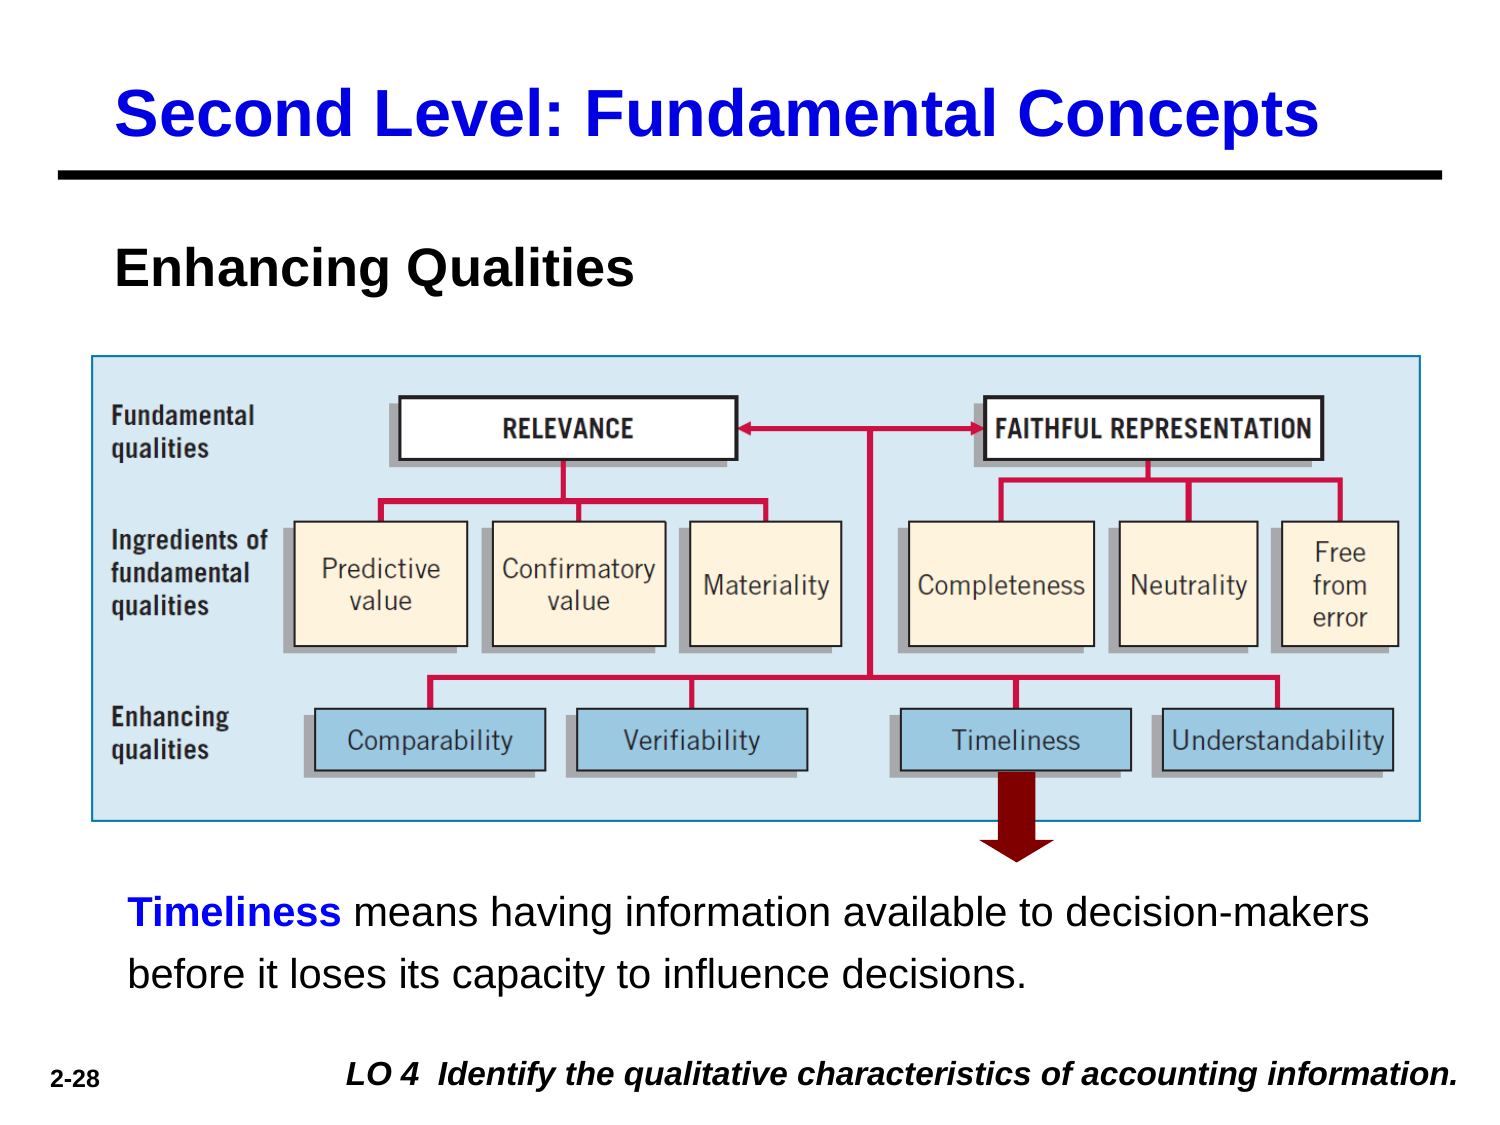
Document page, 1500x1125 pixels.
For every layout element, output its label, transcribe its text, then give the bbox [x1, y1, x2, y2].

text_box Enhancing Qualities [99, 224, 1450, 305]
picture [87, 351, 1426, 826]
text_box [979, 833, 1055, 863]
text_box Second Level: Fundamental Concepts [99, 62, 1450, 155]
text_box Timeliness means having information available to decision-makers before it loses its capacity to influence decisions. [112, 864, 1463, 1005]
text_box LO 4 Identify the qualitative characteristics of accounting information. [225, 1044, 1475, 1100]
